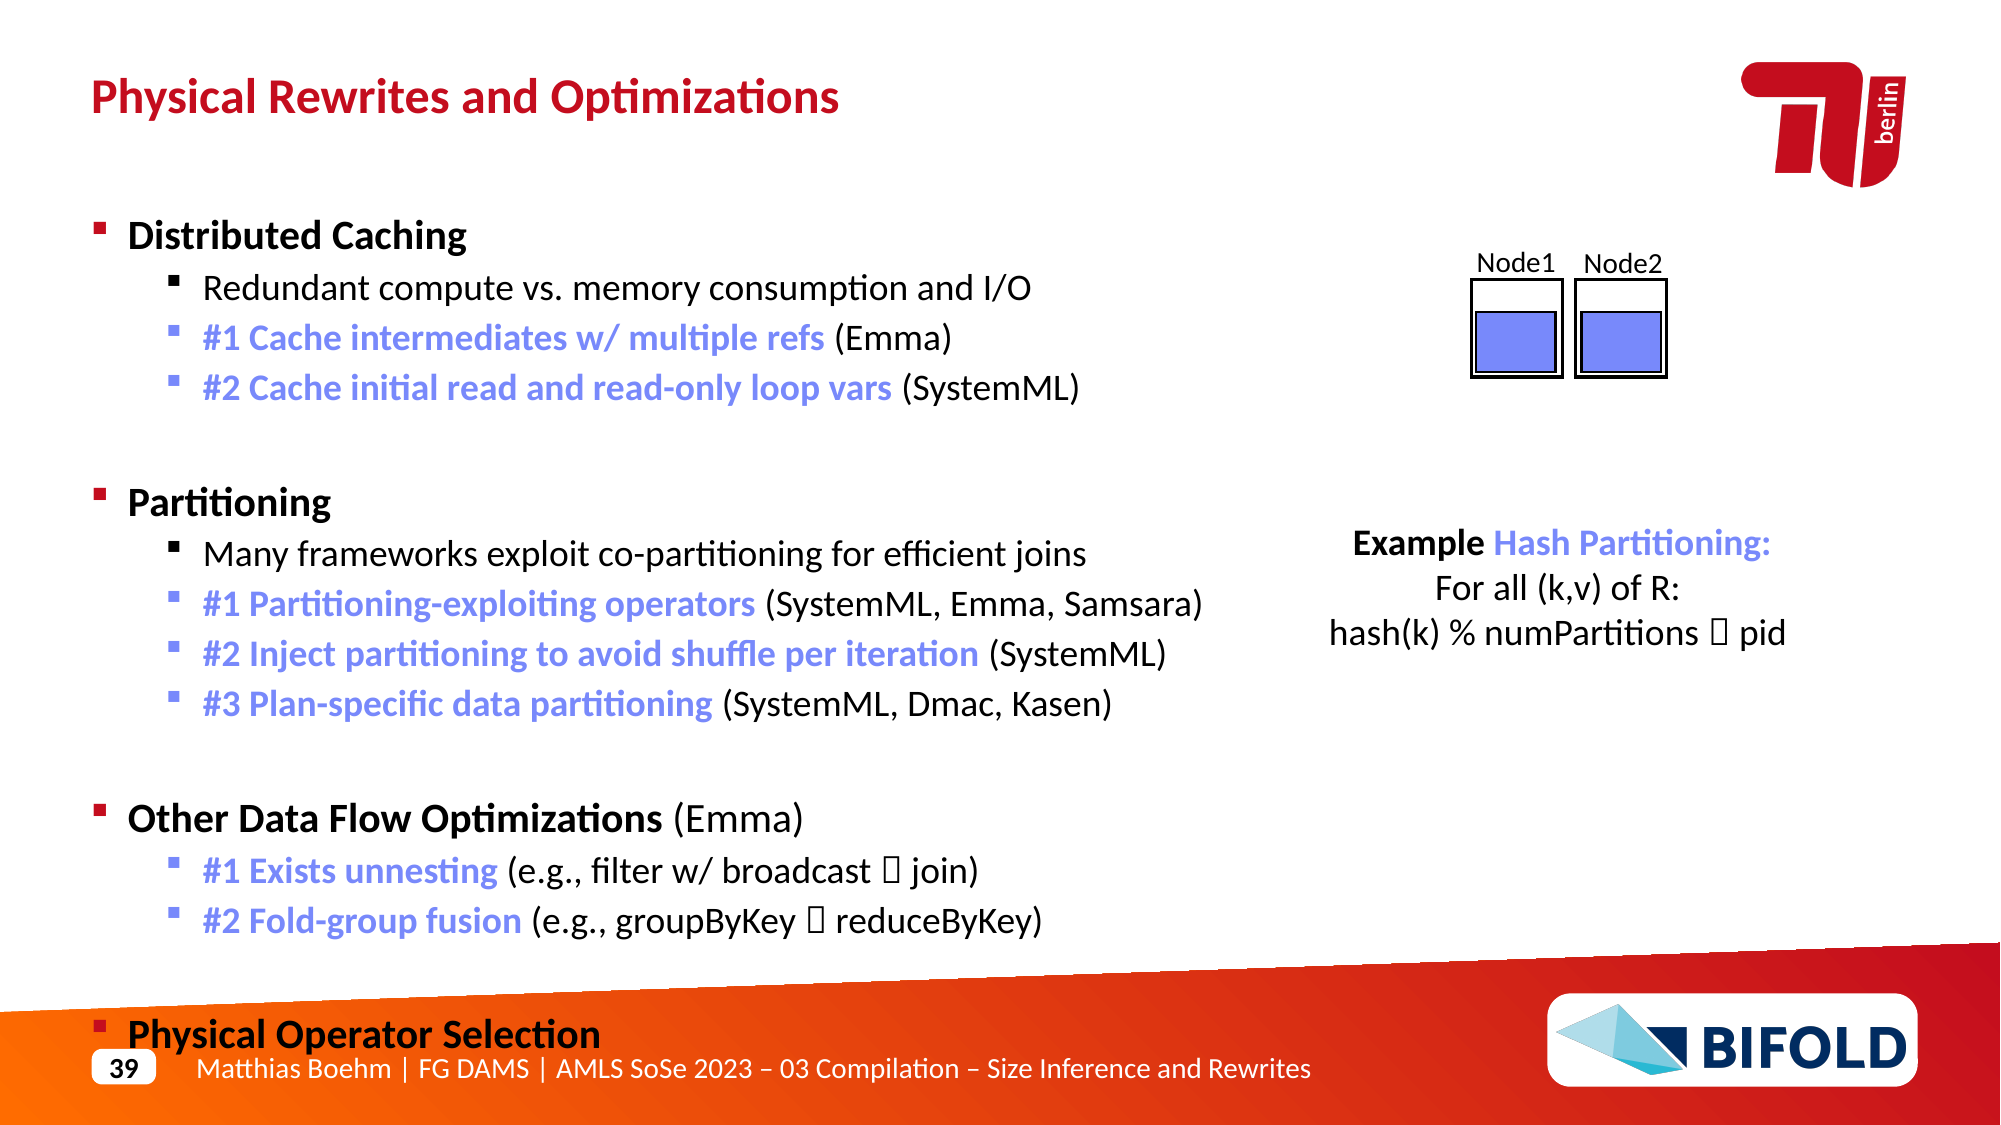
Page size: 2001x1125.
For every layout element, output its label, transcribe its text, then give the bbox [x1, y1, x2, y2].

picture [1556, 1004, 1906, 1075]
text_box Example Hash Partitioning: For all (k,v) of R: hash(k) % numPartitions  pid [1318, 510, 1807, 661]
list Distributed Caching Redundant compute vs. memory consumption and I/O #1 Cache intermediates w/ multiple refs (Emma) #2 Cache initial read and read-only loop vars (SystemML) Partitioning Many frameworks exploit co-partitioning for efficient joins #1 Partitioning-exploiting operators (SystemML, Emma, Samsara) #2 Inject partitioning to avoid shuffle per iteration (SystemML) #3 Plan-specific data partitioning (SystemML, Dmac, Kasen) Other Data Flow Optimizations (Emma) #1 Exists unnesting (e.g., filter w/ broadcast  join) #2 Fold-group fusion (e.g., groupByKey  reduceByKey) Physical Operator Selection [90, 208, 1908, 948]
list Physical Rewrites and Optimizations [91, 65, 1455, 183]
picture [1741, 62, 1906, 188]
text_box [1454, 236, 1685, 378]
